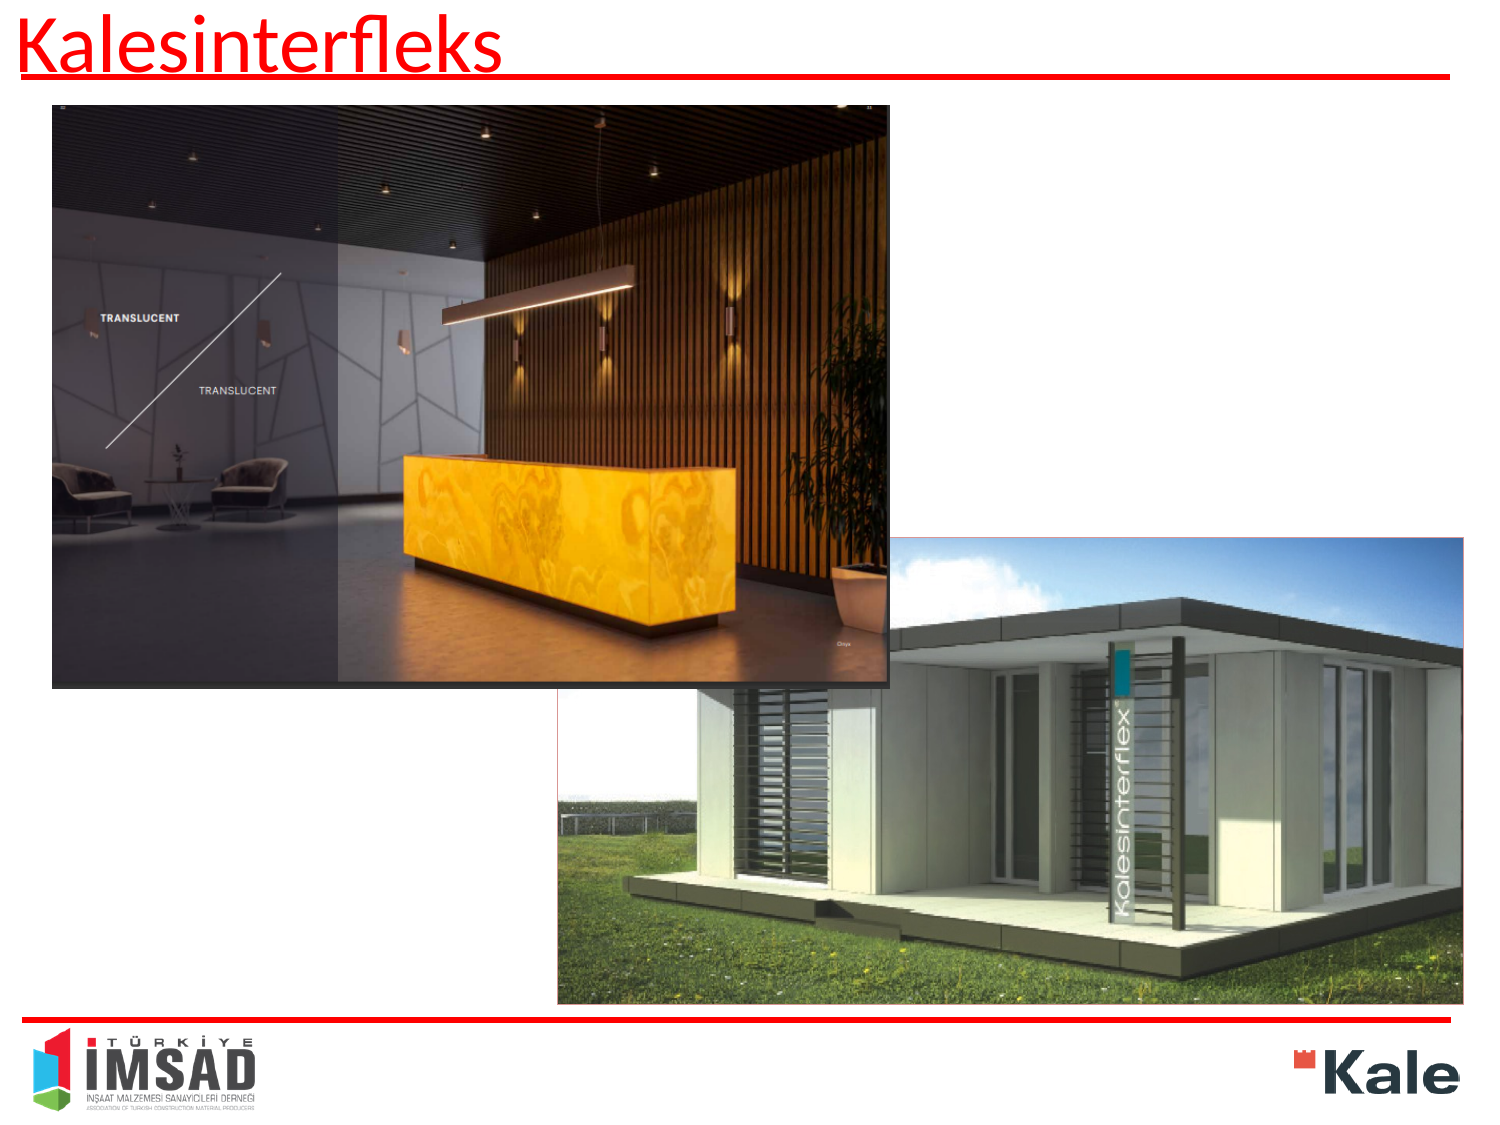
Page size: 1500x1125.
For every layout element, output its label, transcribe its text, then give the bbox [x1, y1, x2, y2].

title Kalesinterfleks [0, 0, 1351, 100]
picture [1293, 1050, 1460, 1094]
picture [52, 105, 1464, 1005]
picture [20, 1016, 267, 1125]
